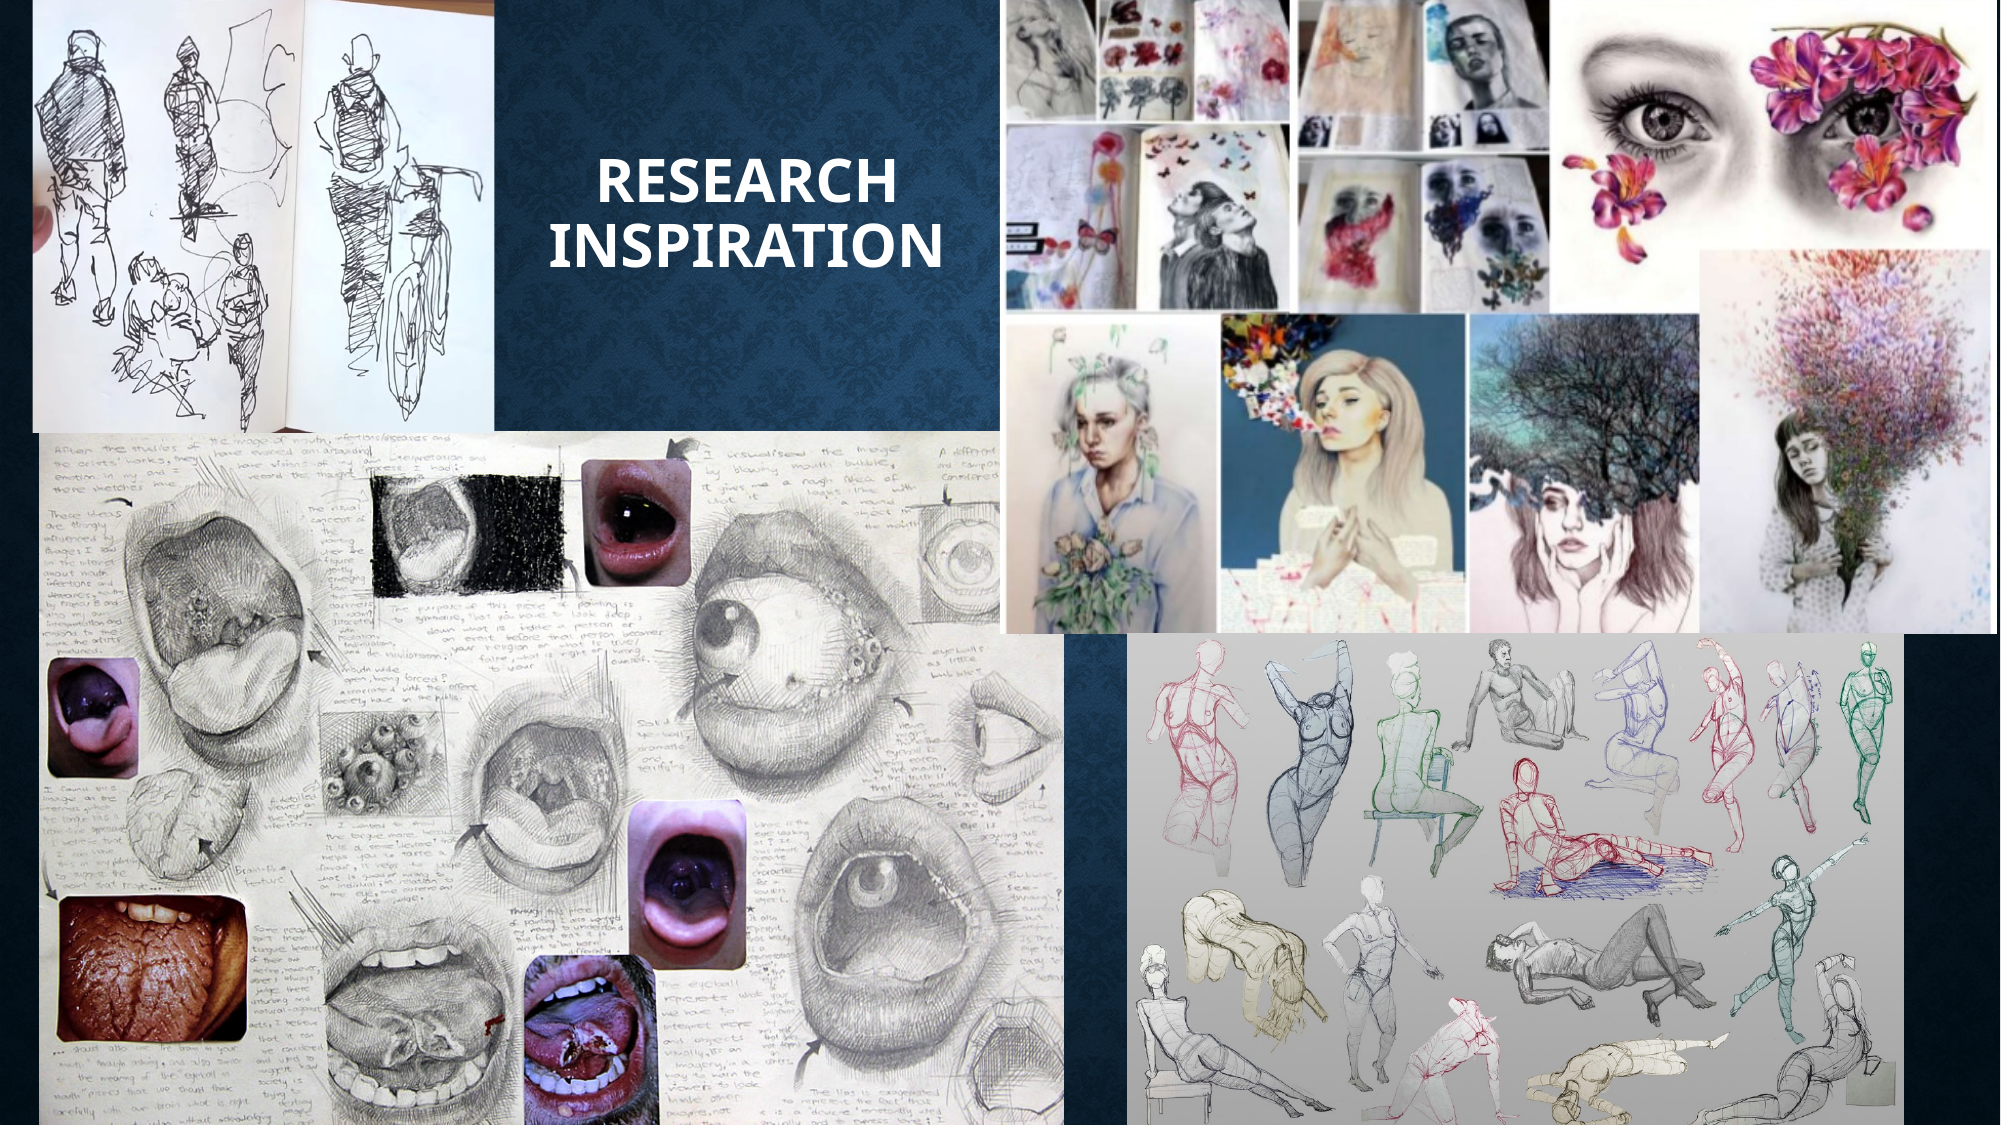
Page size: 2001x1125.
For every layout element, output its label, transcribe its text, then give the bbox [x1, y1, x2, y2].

title RESEARCH INSPIRATION [502, 142, 992, 289]
picture [31, 0, 1998, 1125]
